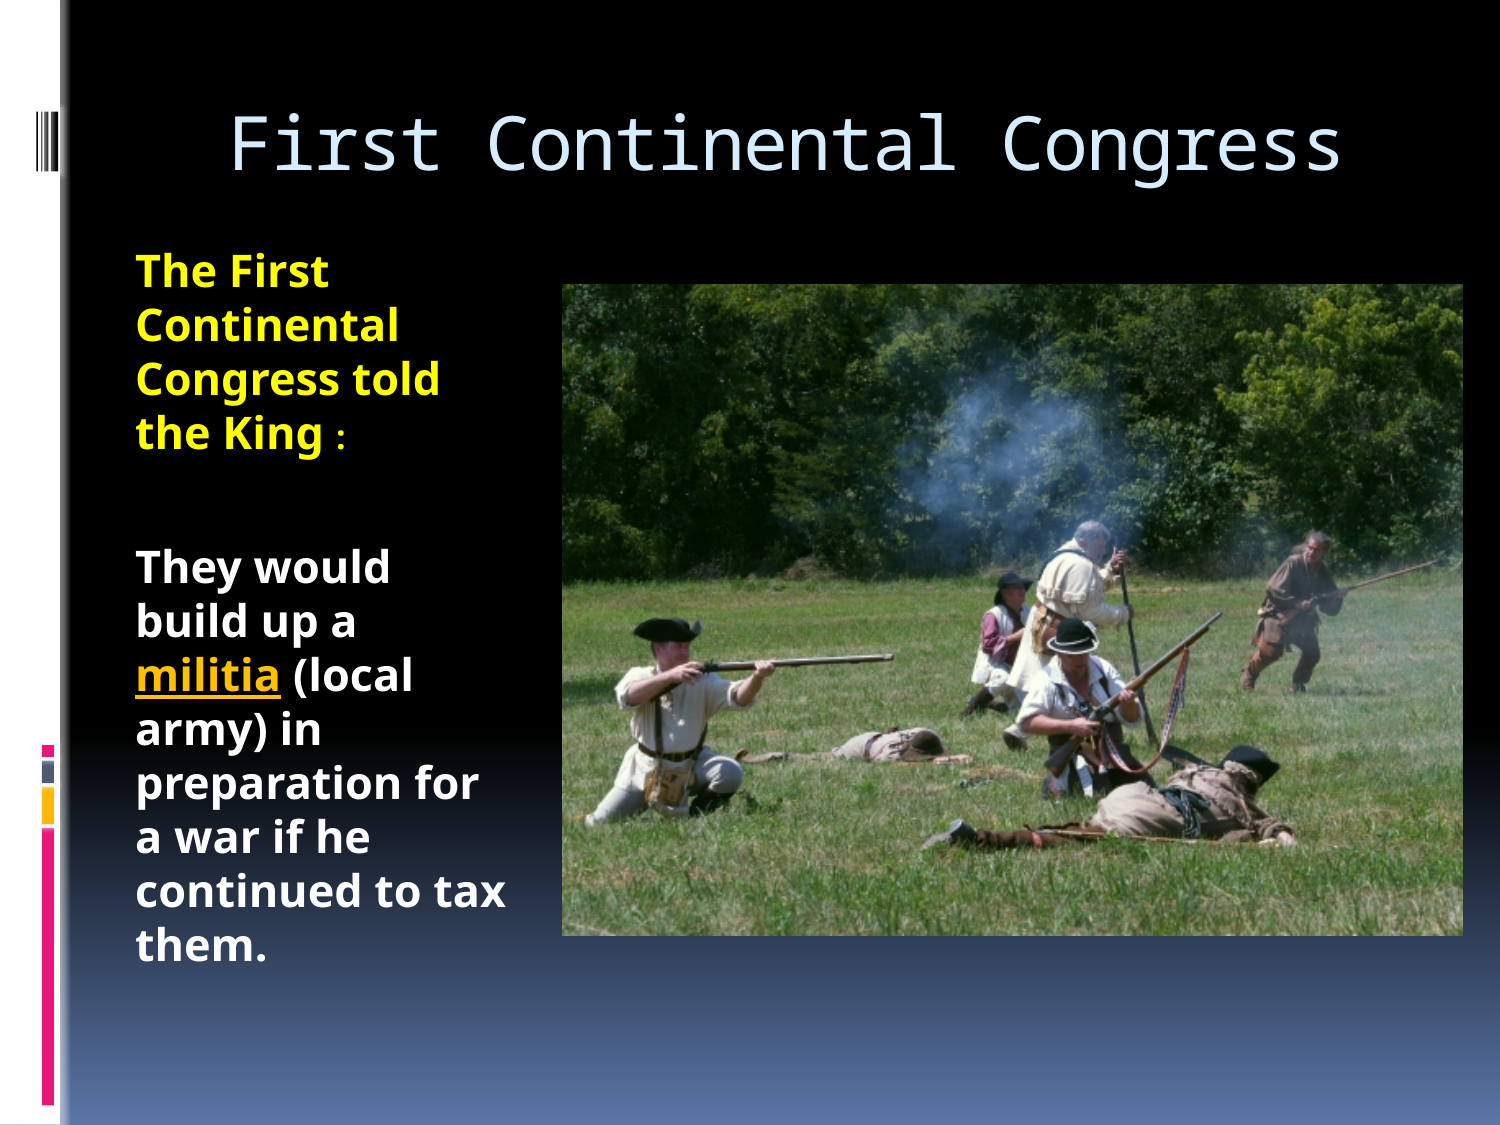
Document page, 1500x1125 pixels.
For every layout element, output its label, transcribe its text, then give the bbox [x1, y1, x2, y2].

title First Continental Congress [112, 44, 1463, 236]
list The First Continental Congress told the King : They would build up a militia (local army) in preparation for a war if he continued to tax them. [112, 235, 525, 986]
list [561, 284, 1463, 937]
